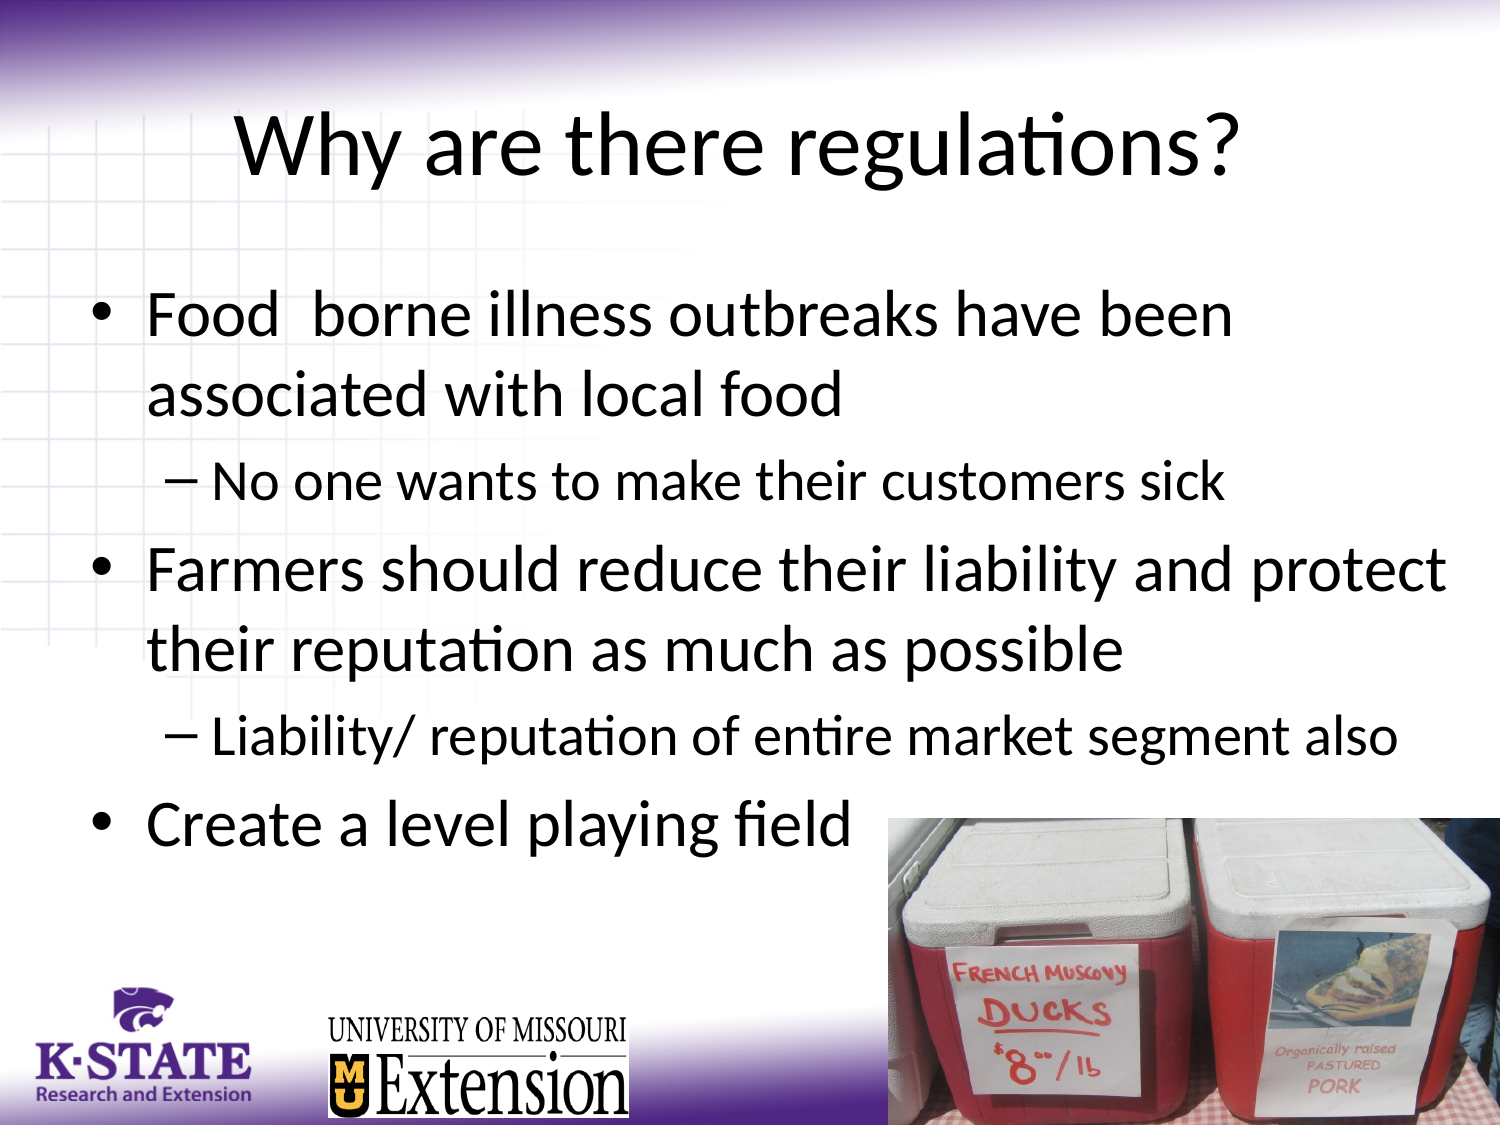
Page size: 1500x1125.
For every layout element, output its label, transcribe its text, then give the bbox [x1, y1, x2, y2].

list Food borne illness outbreaks have been associated with local food No one wants to make their customers sick Farmers should reduce their liability and protect their reputation as much as possible Liability/ reputation of entire market segment also Create a level playing field [75, 262, 1475, 1005]
title Why are there regulations? [75, 45, 1425, 233]
picture [0, 0, 1500, 1125]
